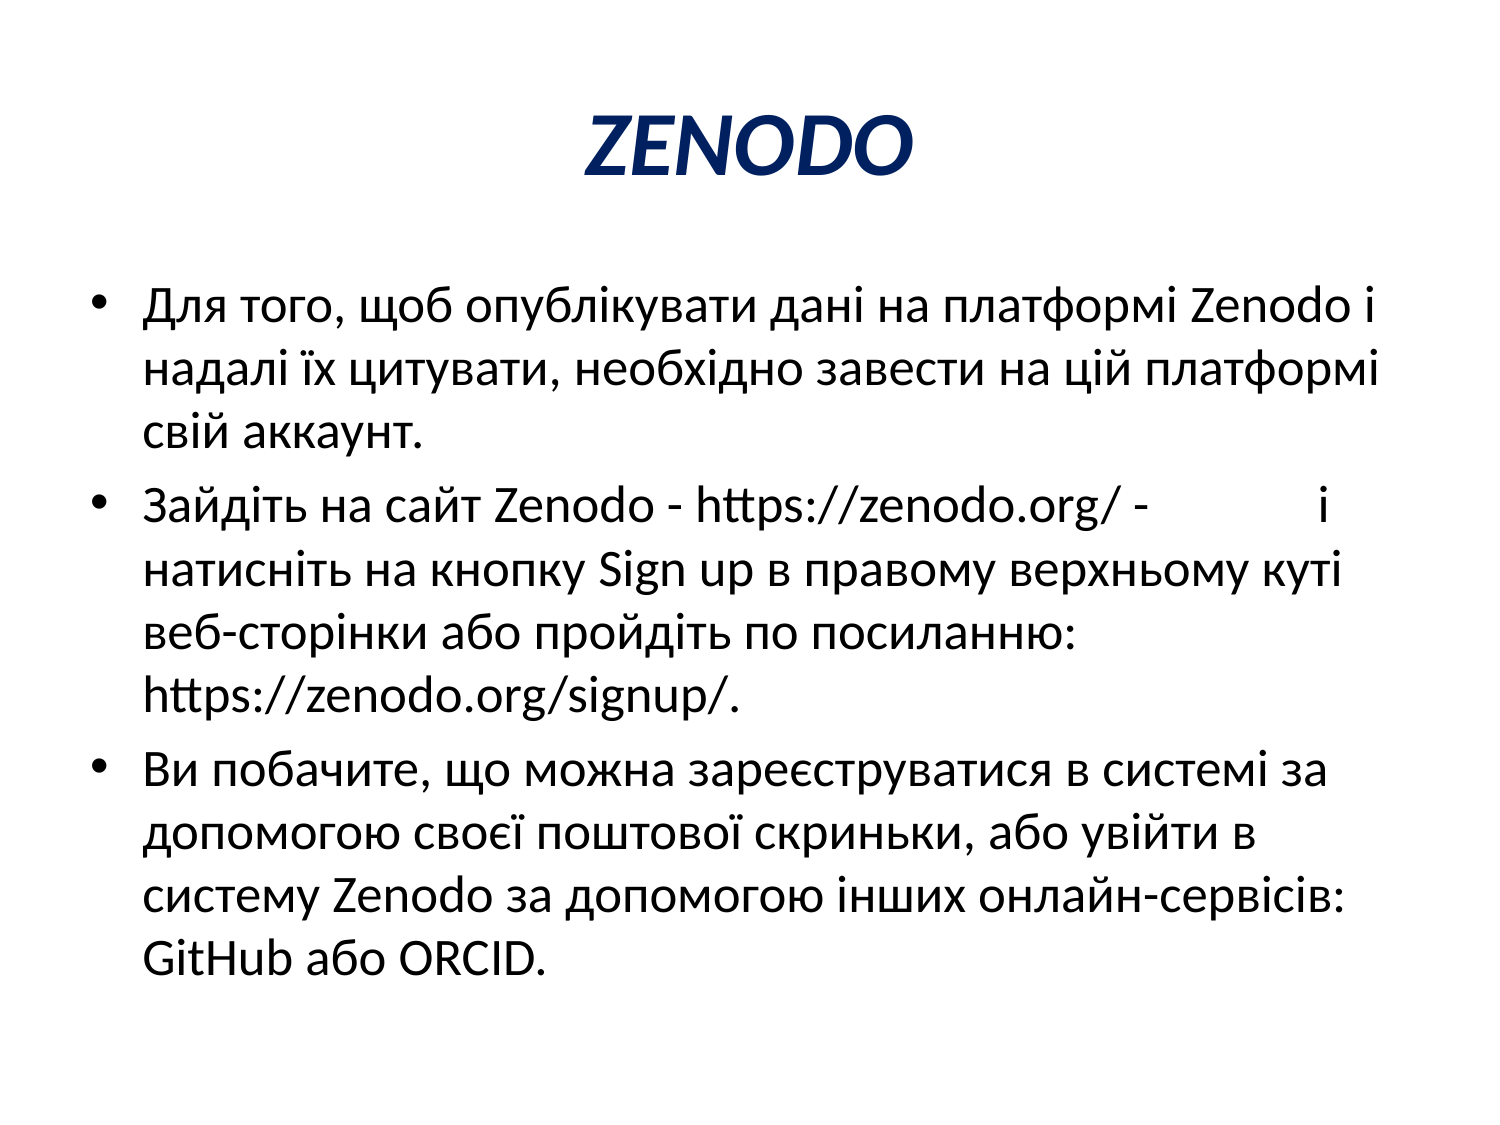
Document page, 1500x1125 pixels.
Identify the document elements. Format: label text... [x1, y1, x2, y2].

title ZENODO [75, 45, 1425, 233]
list Для того, щоб опублікувати дані на платформі Zenodo і надалі їх цитувати, необхідно завести на цій платформі свій аккаунт. Зайдіть на сайт Zenodo - https://zenodo.org/ - і натисніть на кнопку Sign up в правому верхньому куті веб-сторінки або пройдіть по посиланню: https://zenodo.org/signup/. Ви побачите, що можна зареєструватися в системі за допомогою своєї поштової скриньки, або увійти в систему Zenodo за допомогою інших онлайн-сервісів: GitHub або ORCID. [75, 262, 1425, 1005]
